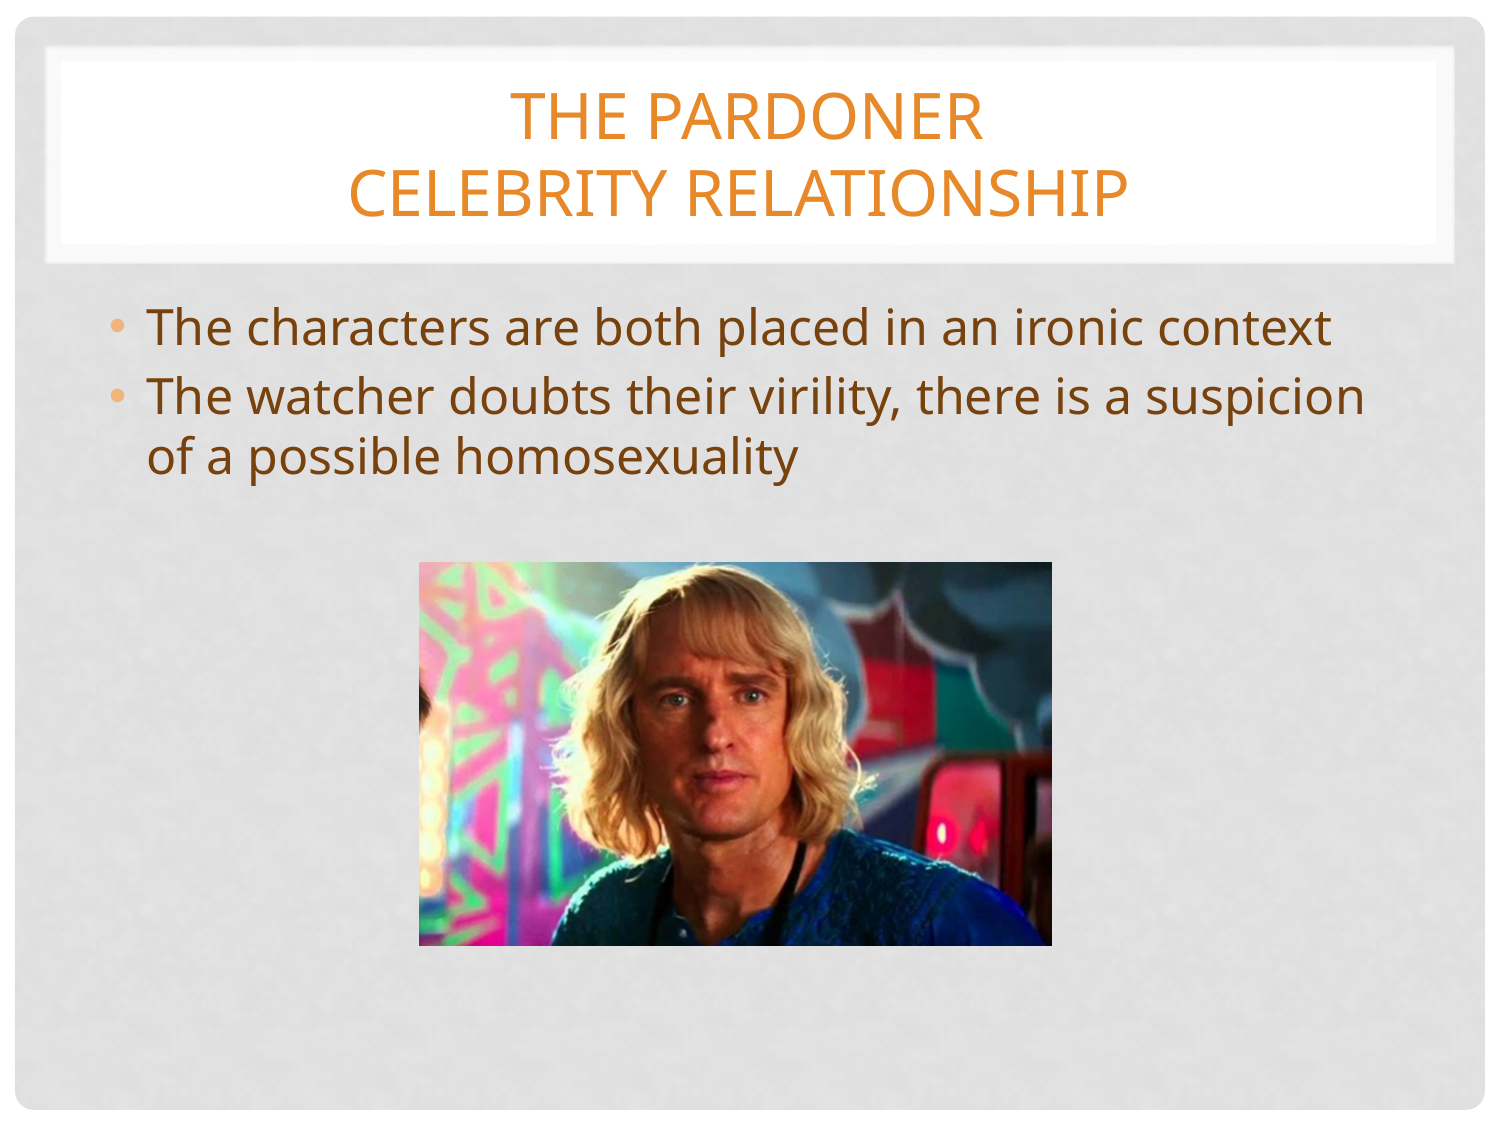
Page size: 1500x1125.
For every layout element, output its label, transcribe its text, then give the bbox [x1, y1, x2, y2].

title The pardoner celebrity relationship [69, 66, 1425, 238]
list The characters are both placed in an ironic context The watcher doubts their virility, there is a suspicion of a possible homosexuality [75, 287, 1425, 1005]
picture [418, 562, 1052, 946]
